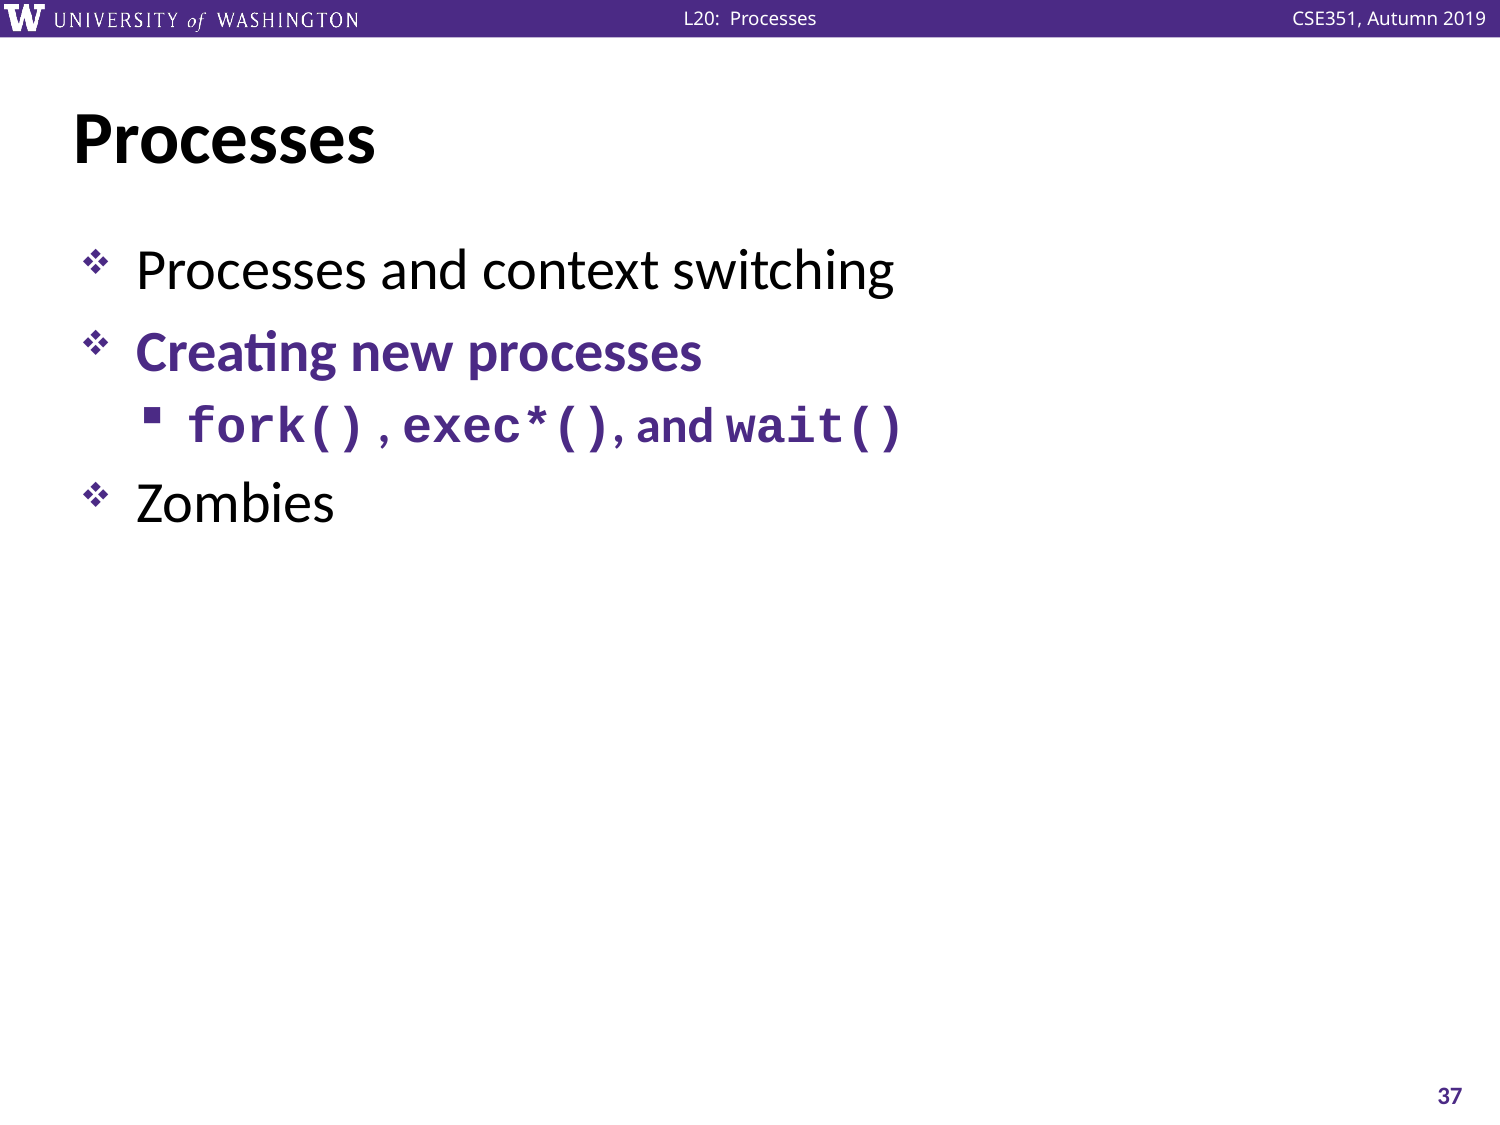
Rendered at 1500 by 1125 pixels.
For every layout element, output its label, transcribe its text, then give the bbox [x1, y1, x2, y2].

list Processes and context switching Creating new processes fork() , exec*(), and wait() Zombies [64, 223, 1438, 1040]
picture [4, 4, 358, 32]
slide_number 37 [1400, 1065, 1500, 1125]
title Processes [58, 71, 1438, 197]
